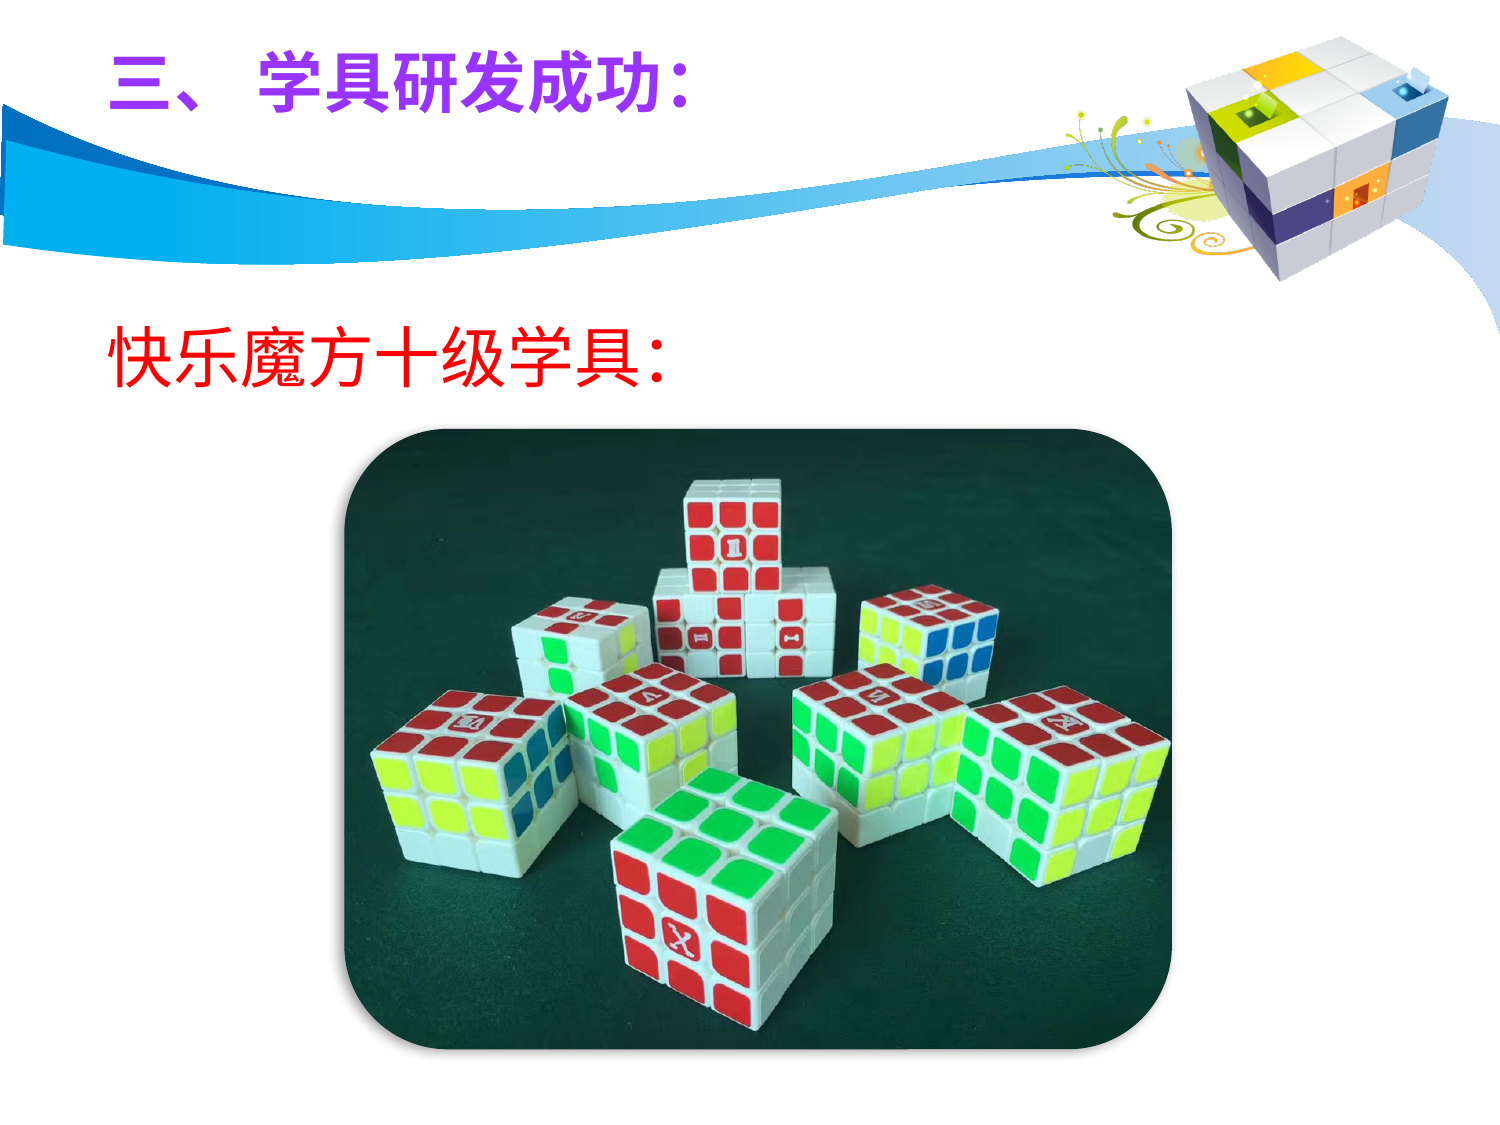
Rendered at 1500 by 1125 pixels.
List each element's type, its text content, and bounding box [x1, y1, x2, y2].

text_box 三、 学具研发成功： [91, 32, 746, 128]
picture [1054, 36, 1449, 282]
text_box 快乐魔方十级学具： [92, 308, 723, 403]
picture [344, 428, 1173, 1050]
